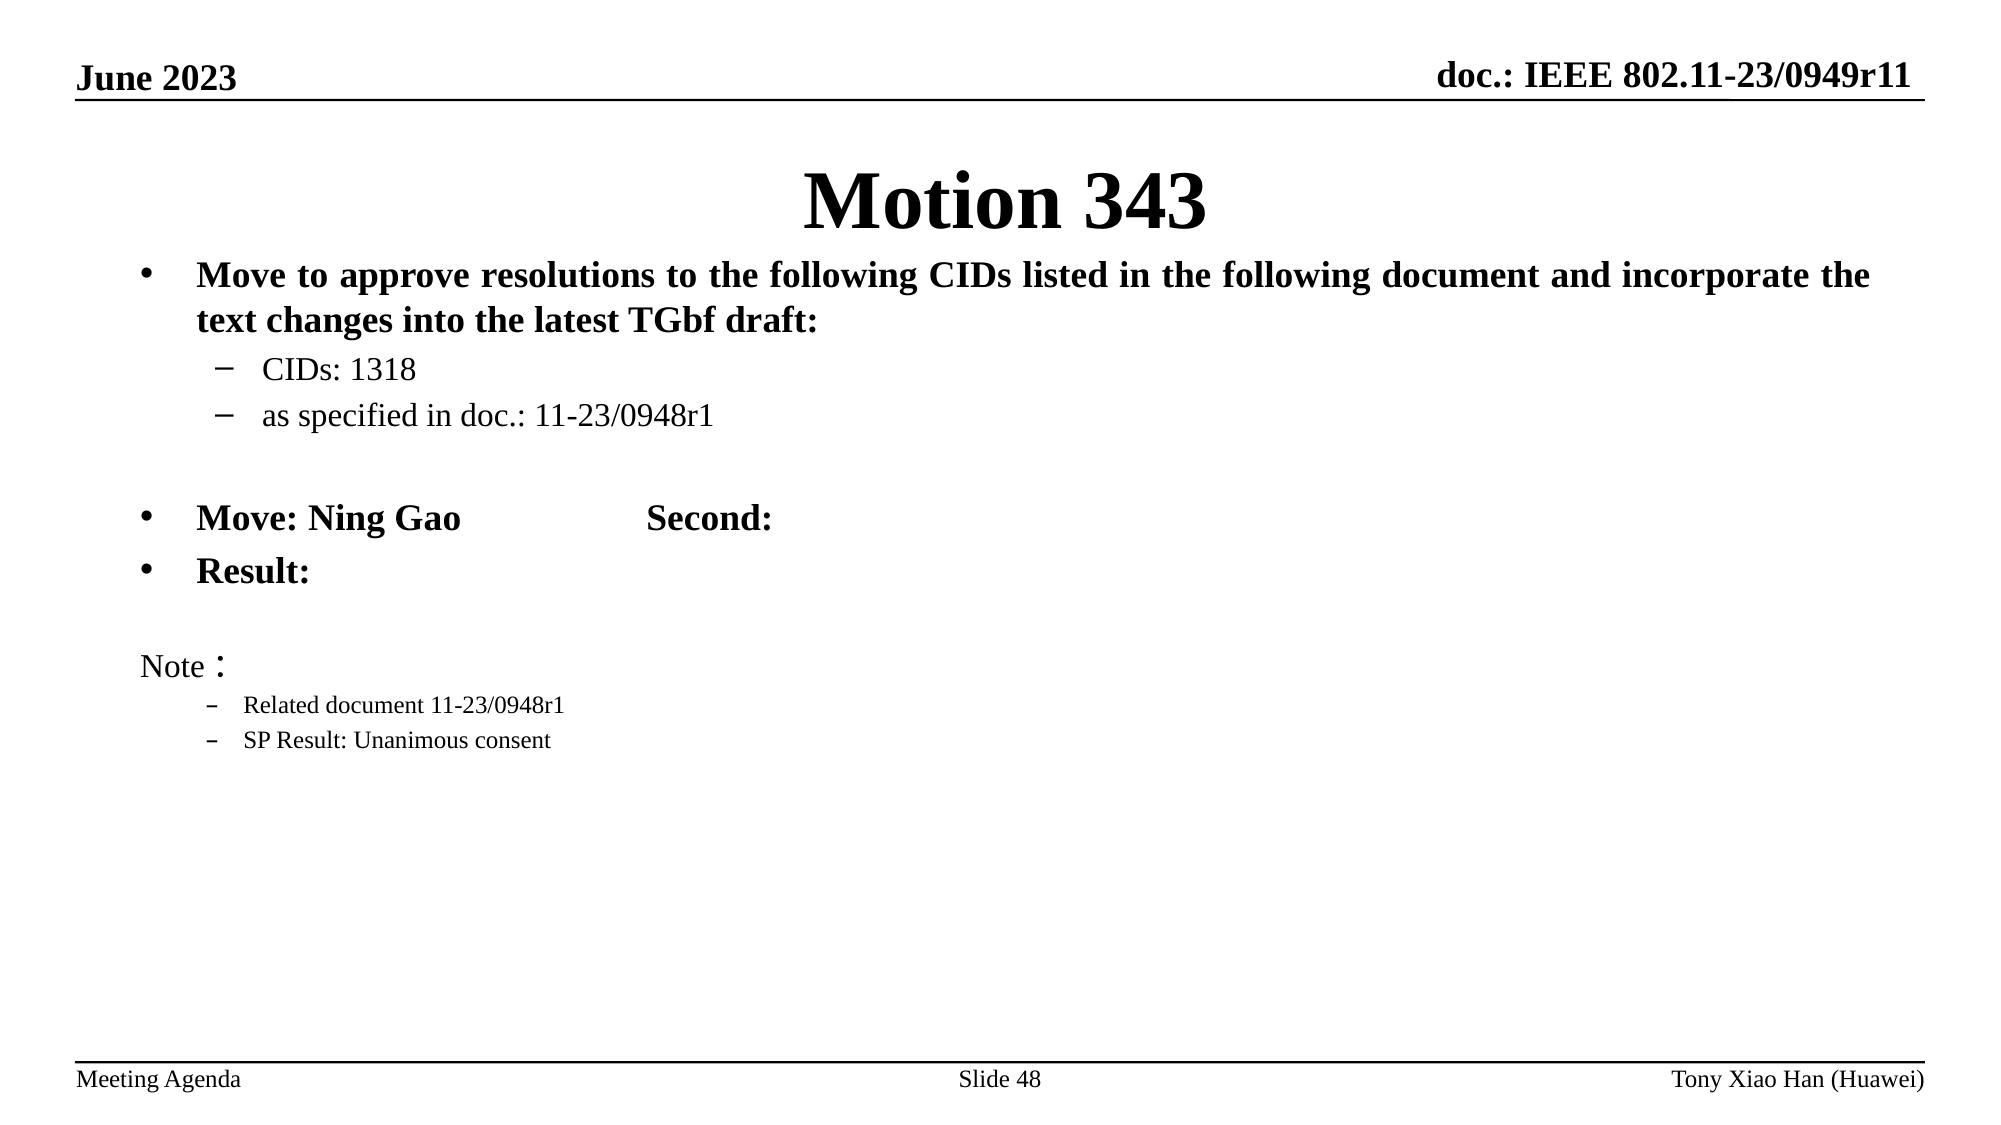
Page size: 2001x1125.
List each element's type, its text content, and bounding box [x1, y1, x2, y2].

text_box Move to approve resolutions to the following CIDs listed in the following document and incorporate the text changes into the latest TGbf draft: CIDs: 1318 as specified in doc.: 11-23/0948r1 Move: Ning Gao Second: Result: Note： Related document 11-23/0948r1 SP Result: Unanimous consent [125, 212, 1888, 900]
text_box Motion 343 [368, 137, 1644, 212]
